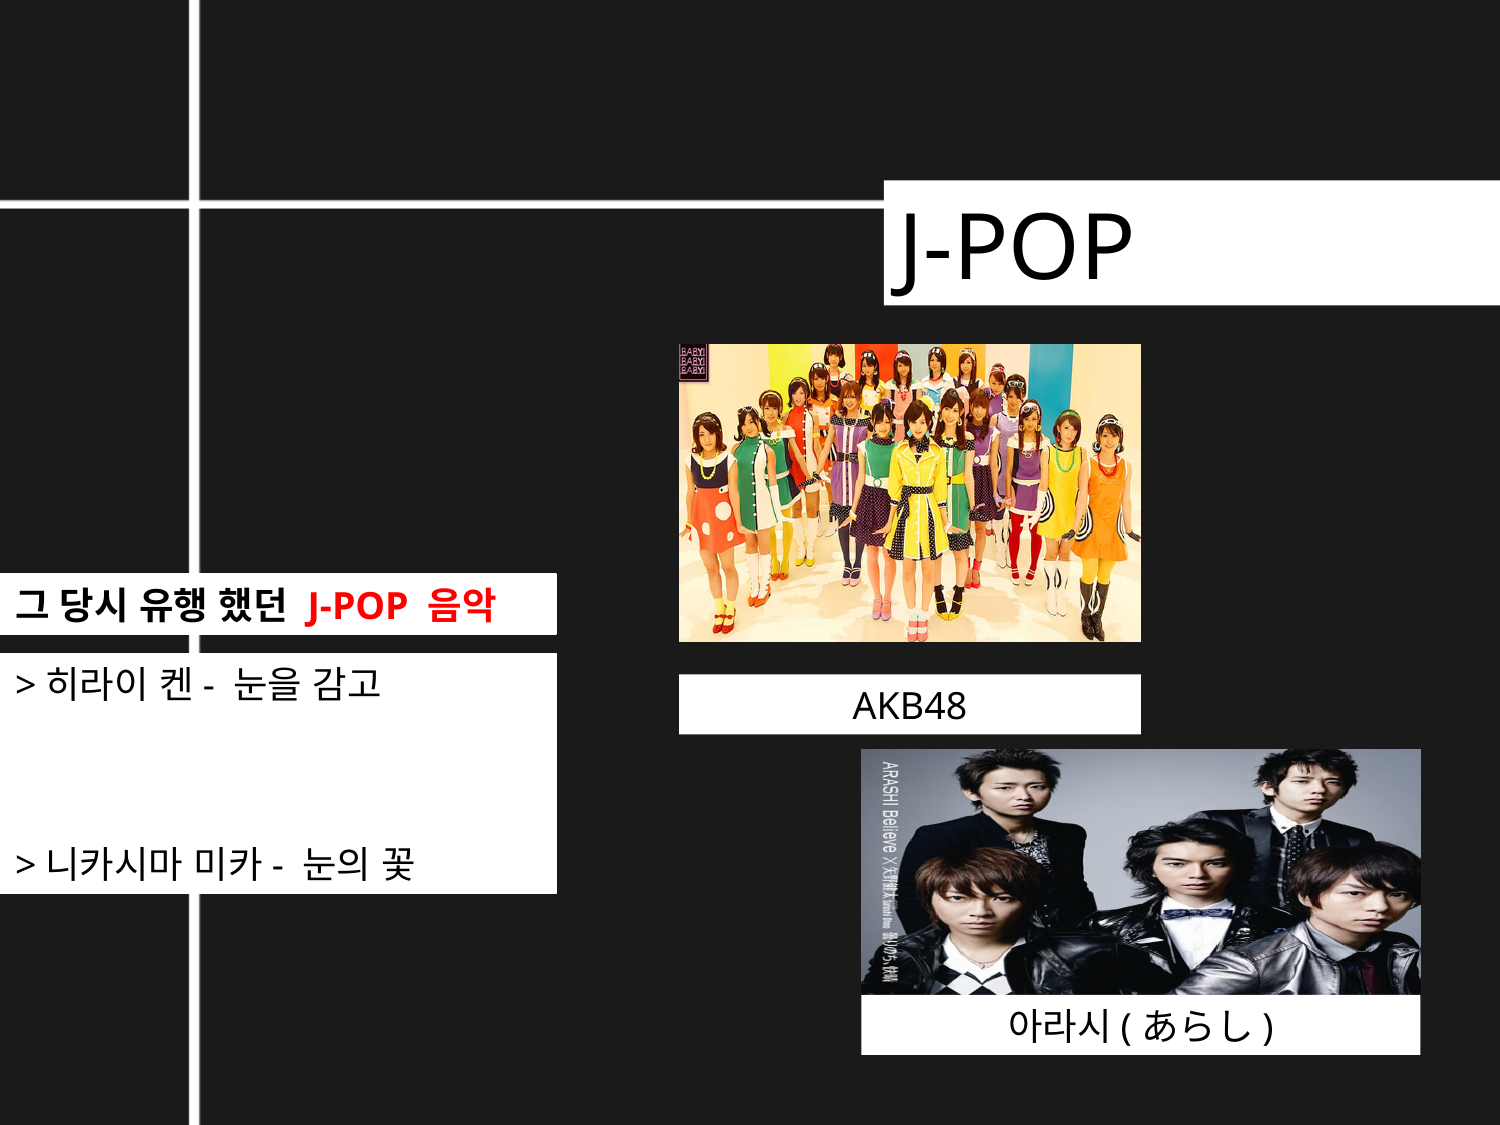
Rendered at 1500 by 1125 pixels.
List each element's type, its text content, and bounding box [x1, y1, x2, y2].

text_box 아라시(あらし) [861, 1005, 1421, 1055]
text_box [0, 0, 1500, 75]
text_box 그 당시 유행 했던 J-POP 음악 [0, 574, 557, 635]
text_box >히라이 켄- 눈을 감고 >니카시마 미카- 눈의 꽃 [0, 653, 557, 894]
picture [0, 75, 1500, 1125]
text_box AKB48 [679, 674, 1141, 735]
text_box J-POP [883, 180, 1500, 306]
